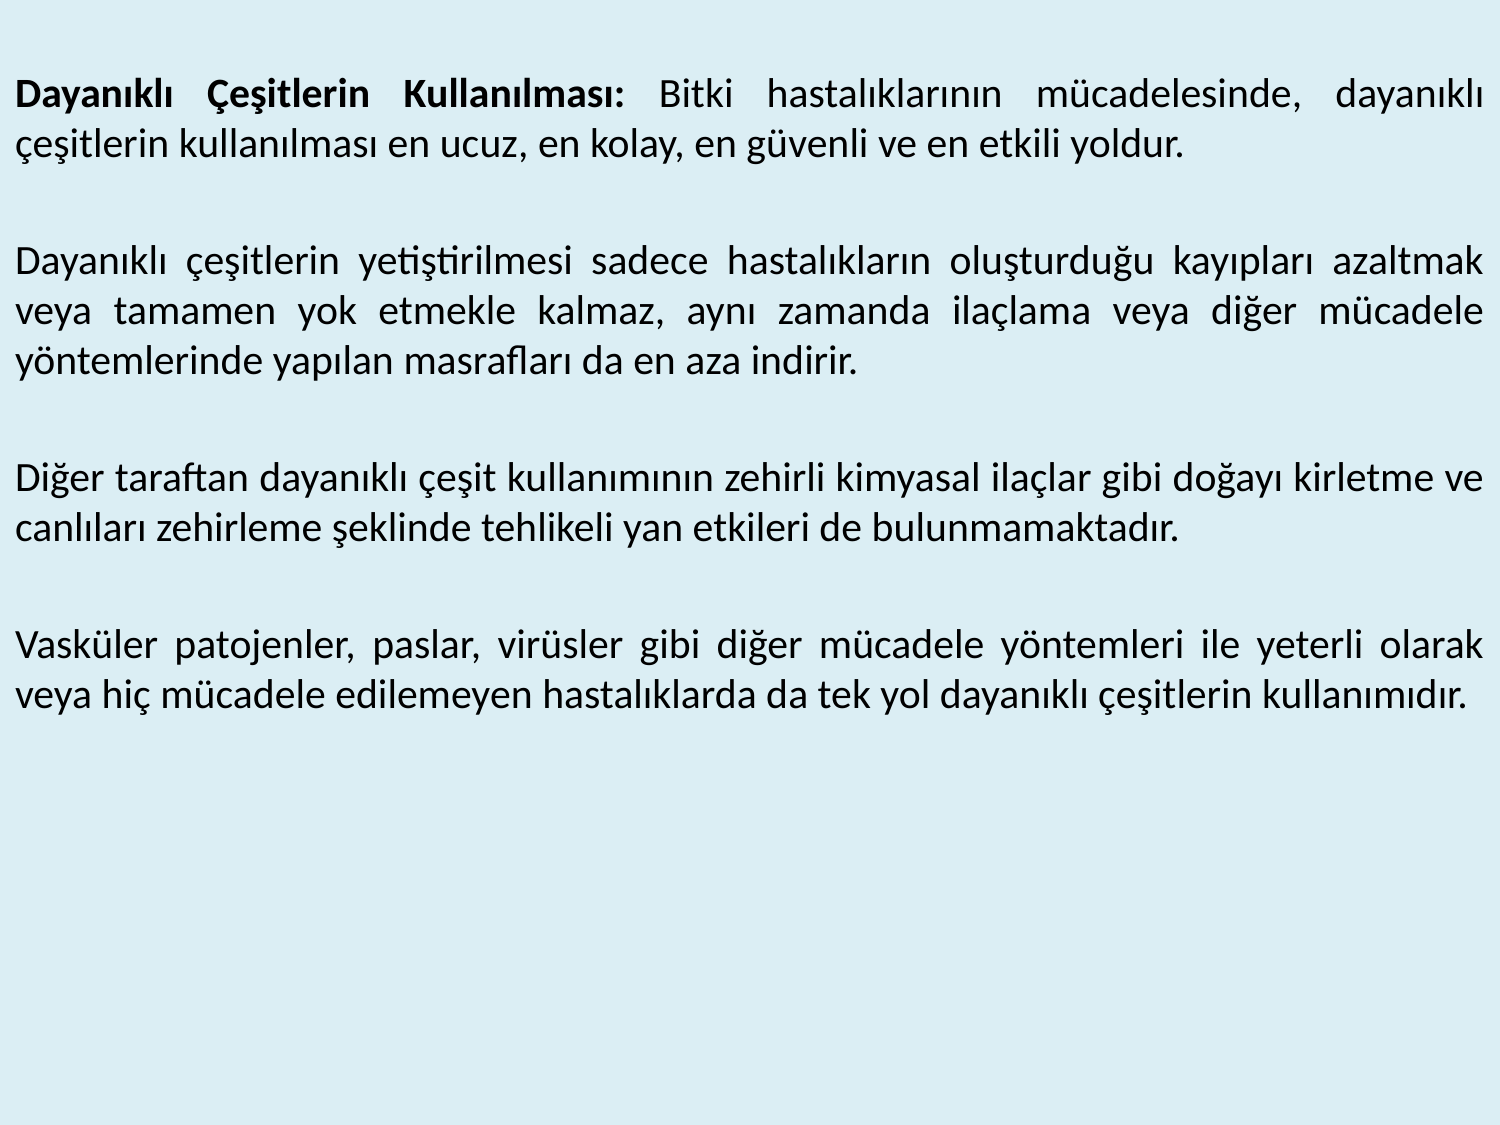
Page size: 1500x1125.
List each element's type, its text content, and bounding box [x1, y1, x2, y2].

list Dayanıklı Çeşitlerin Kullanılması: Bitki hastalıklarının mücadelesinde, dayanıklı çeşitlerin kullanılması en ucuz, en kolay, en güvenli ve en etkili yoldur. Dayanıklı çeşitlerin yetiştirilmesi sadece hastalıkların oluşturduğu kayıpları azaltmak veya tamamen yok etmekle kalmaz, aynı zamanda ilaçlama veya diğer mücadele yöntemlerinde yapılan masrafları da en aza indirir. Diğer taraftan dayanıklı çeşit kullanımının zehirli kimyasal ilaçlar gibi doğayı kirletme ve canlıları zehirleme şeklinde tehlikeli yan etkileri de bulunmamaktadır. Vasküler patojenler, paslar, virüsler gibi diğer mücadele yöntemleri ile yeterli olarak veya hiç mücadele edilemeyen hastalıklarda da tek yol dayanıklı çeşitlerin kullanımıdır. [0, 0, 1500, 1125]
